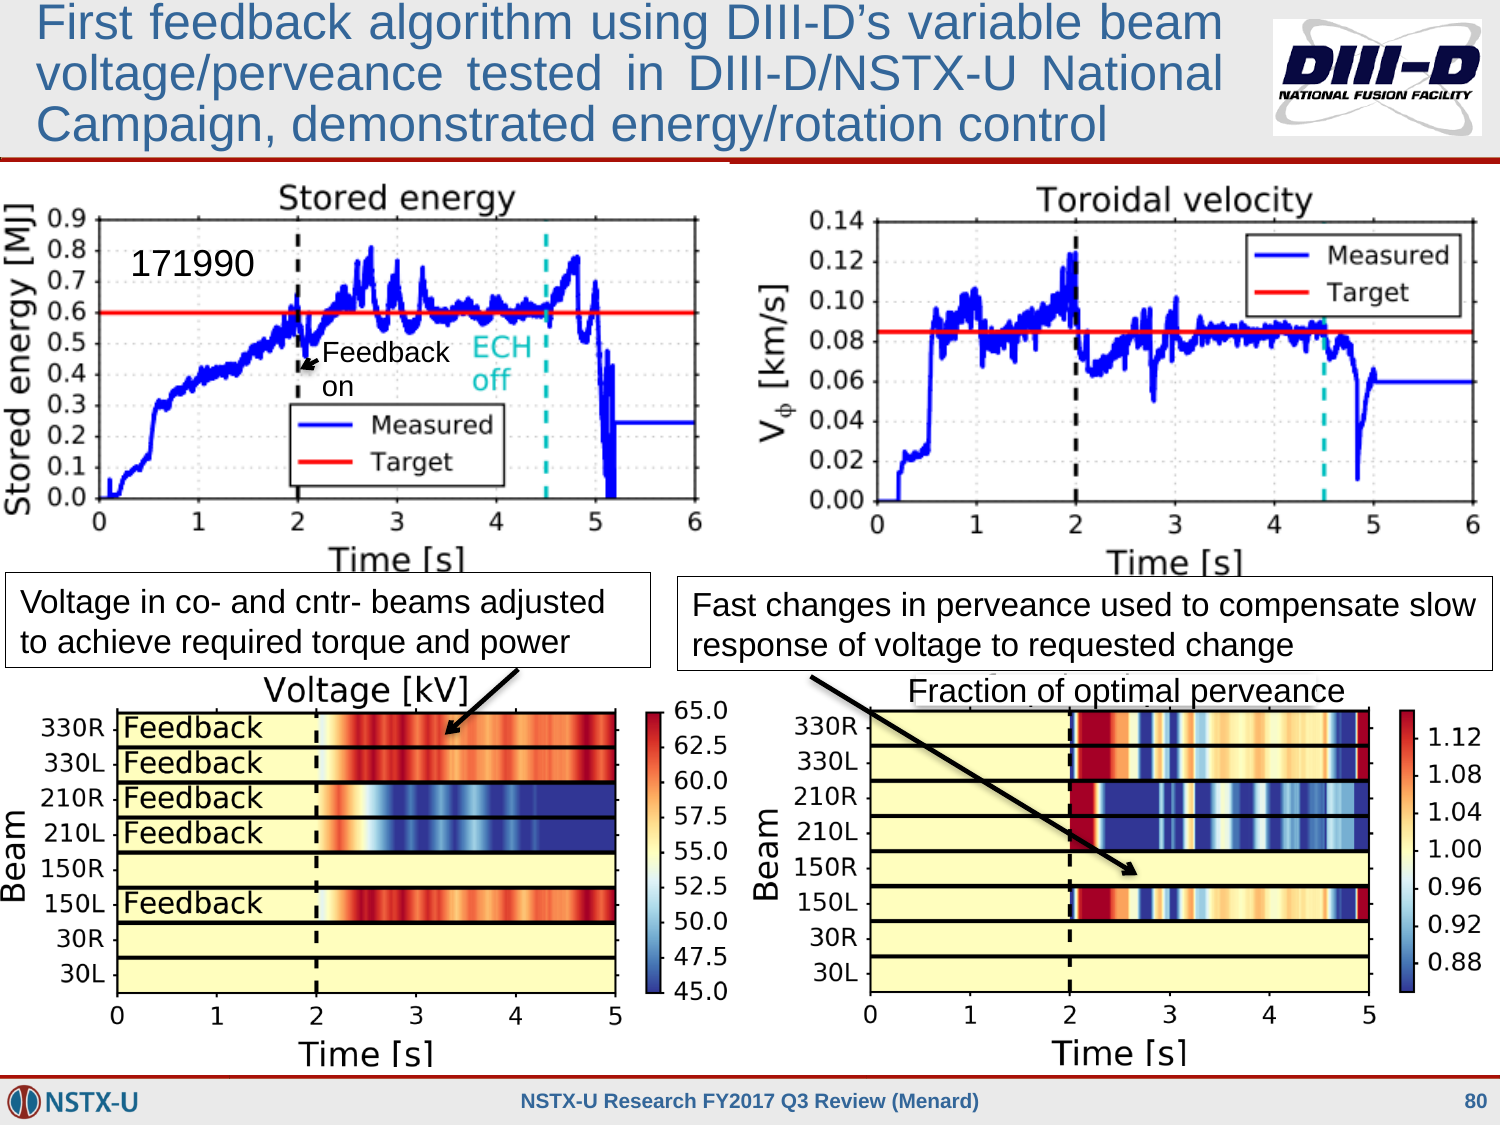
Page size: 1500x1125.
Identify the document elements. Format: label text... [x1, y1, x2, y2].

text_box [444, 669, 519, 735]
picture [0, 654, 748, 1068]
title First feedback algorithm using DIII-D’s variable beam voltage/perveance tested in DIII-D/NSTX-U National Campaign, demonstrated energy/rotation control [0, 0, 1261, 170]
text_box Voltage in co- and cntr- beams adjusted to achieve required torque and power [5, 585, 651, 652]
picture [0, 162, 730, 576]
picture [0, 1075, 1500, 1125]
picture [757, 0, 1500, 578]
text_box Fast changes in perveance used to compensate slow response of voltage to requested change [677, 576, 1493, 653]
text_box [810, 676, 1138, 876]
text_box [299, 359, 319, 370]
picture [750, 652, 1500, 1066]
